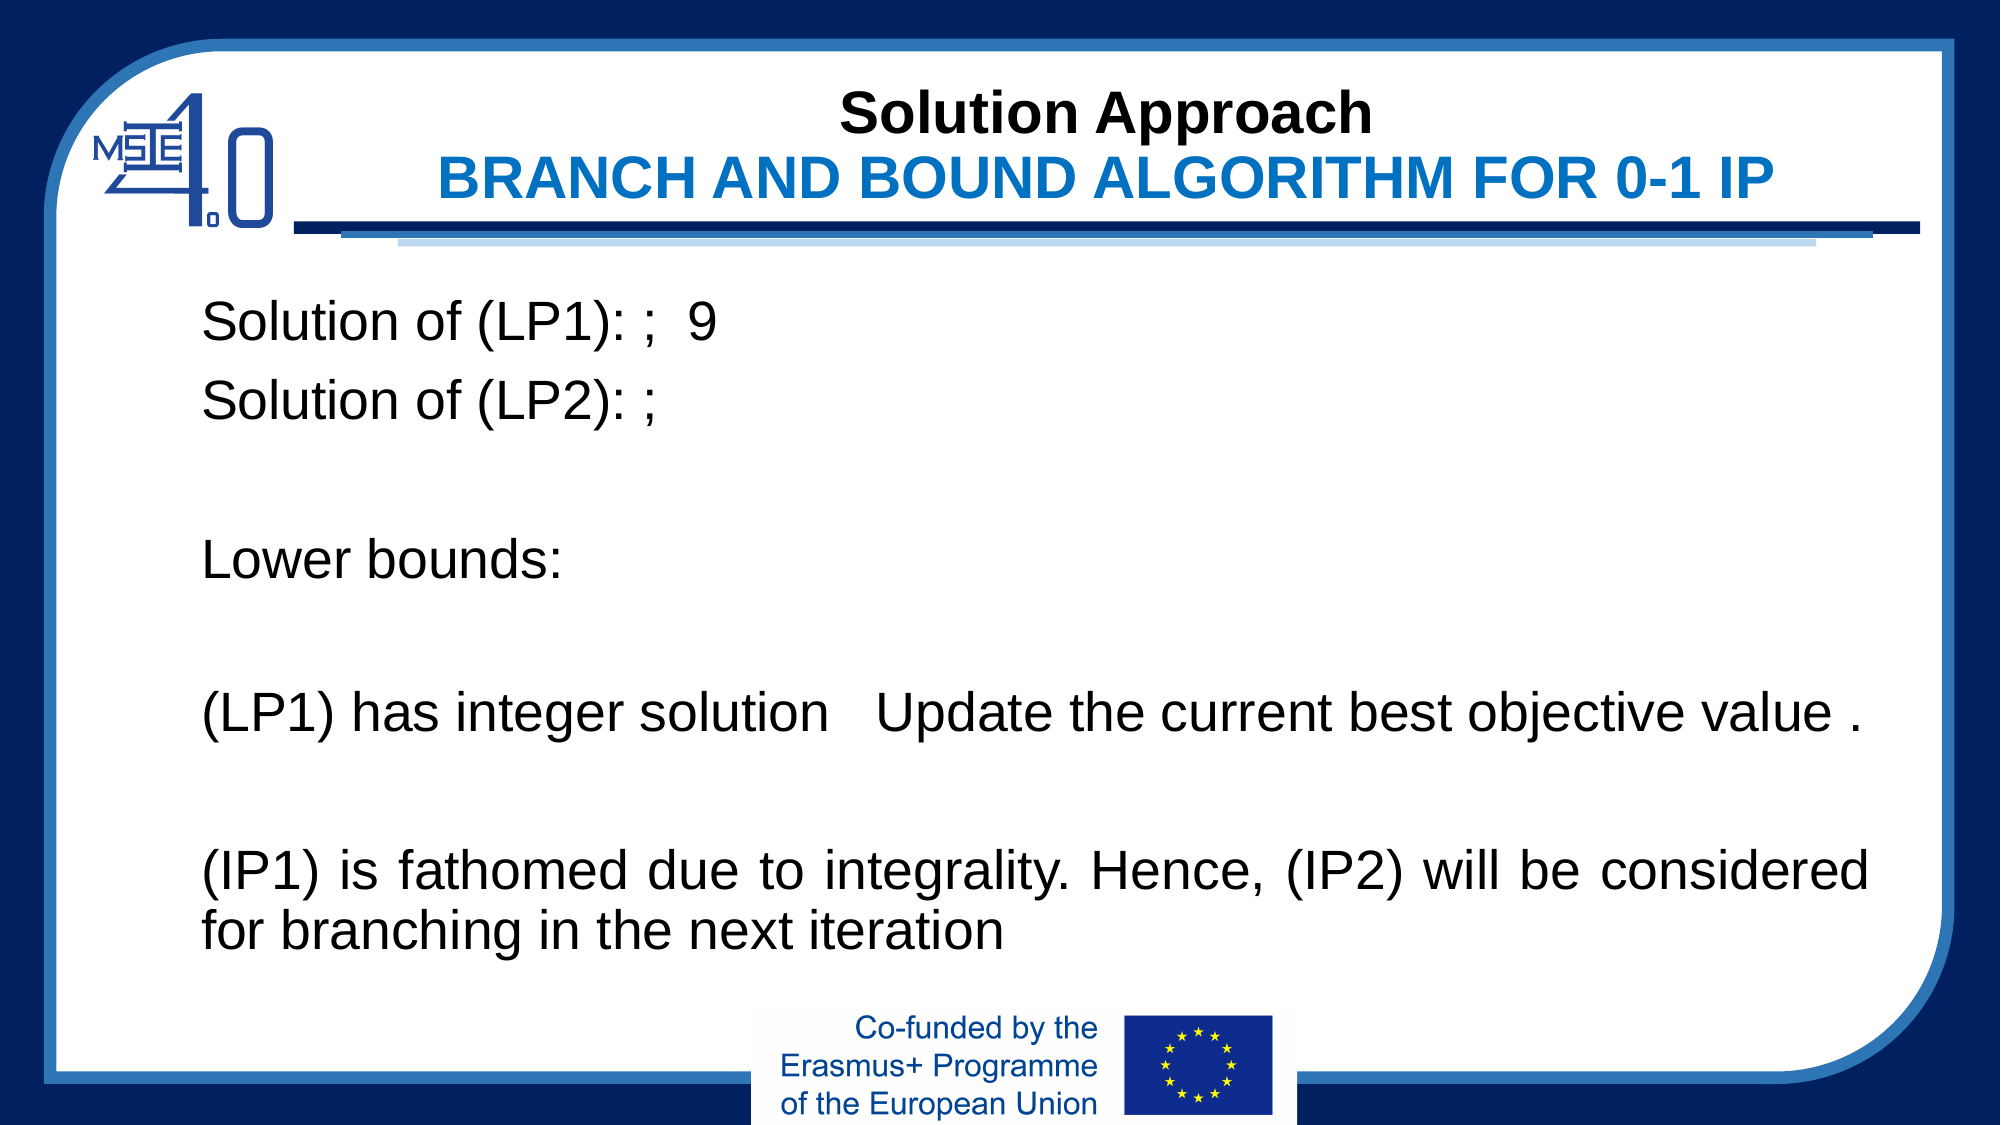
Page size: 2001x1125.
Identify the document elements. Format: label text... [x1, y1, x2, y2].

picture [751, 1003, 1298, 1125]
title Solution Approach BRANCH AND BOUND ALGORITHM FOR 0-1 IP [294, 73, 1921, 220]
